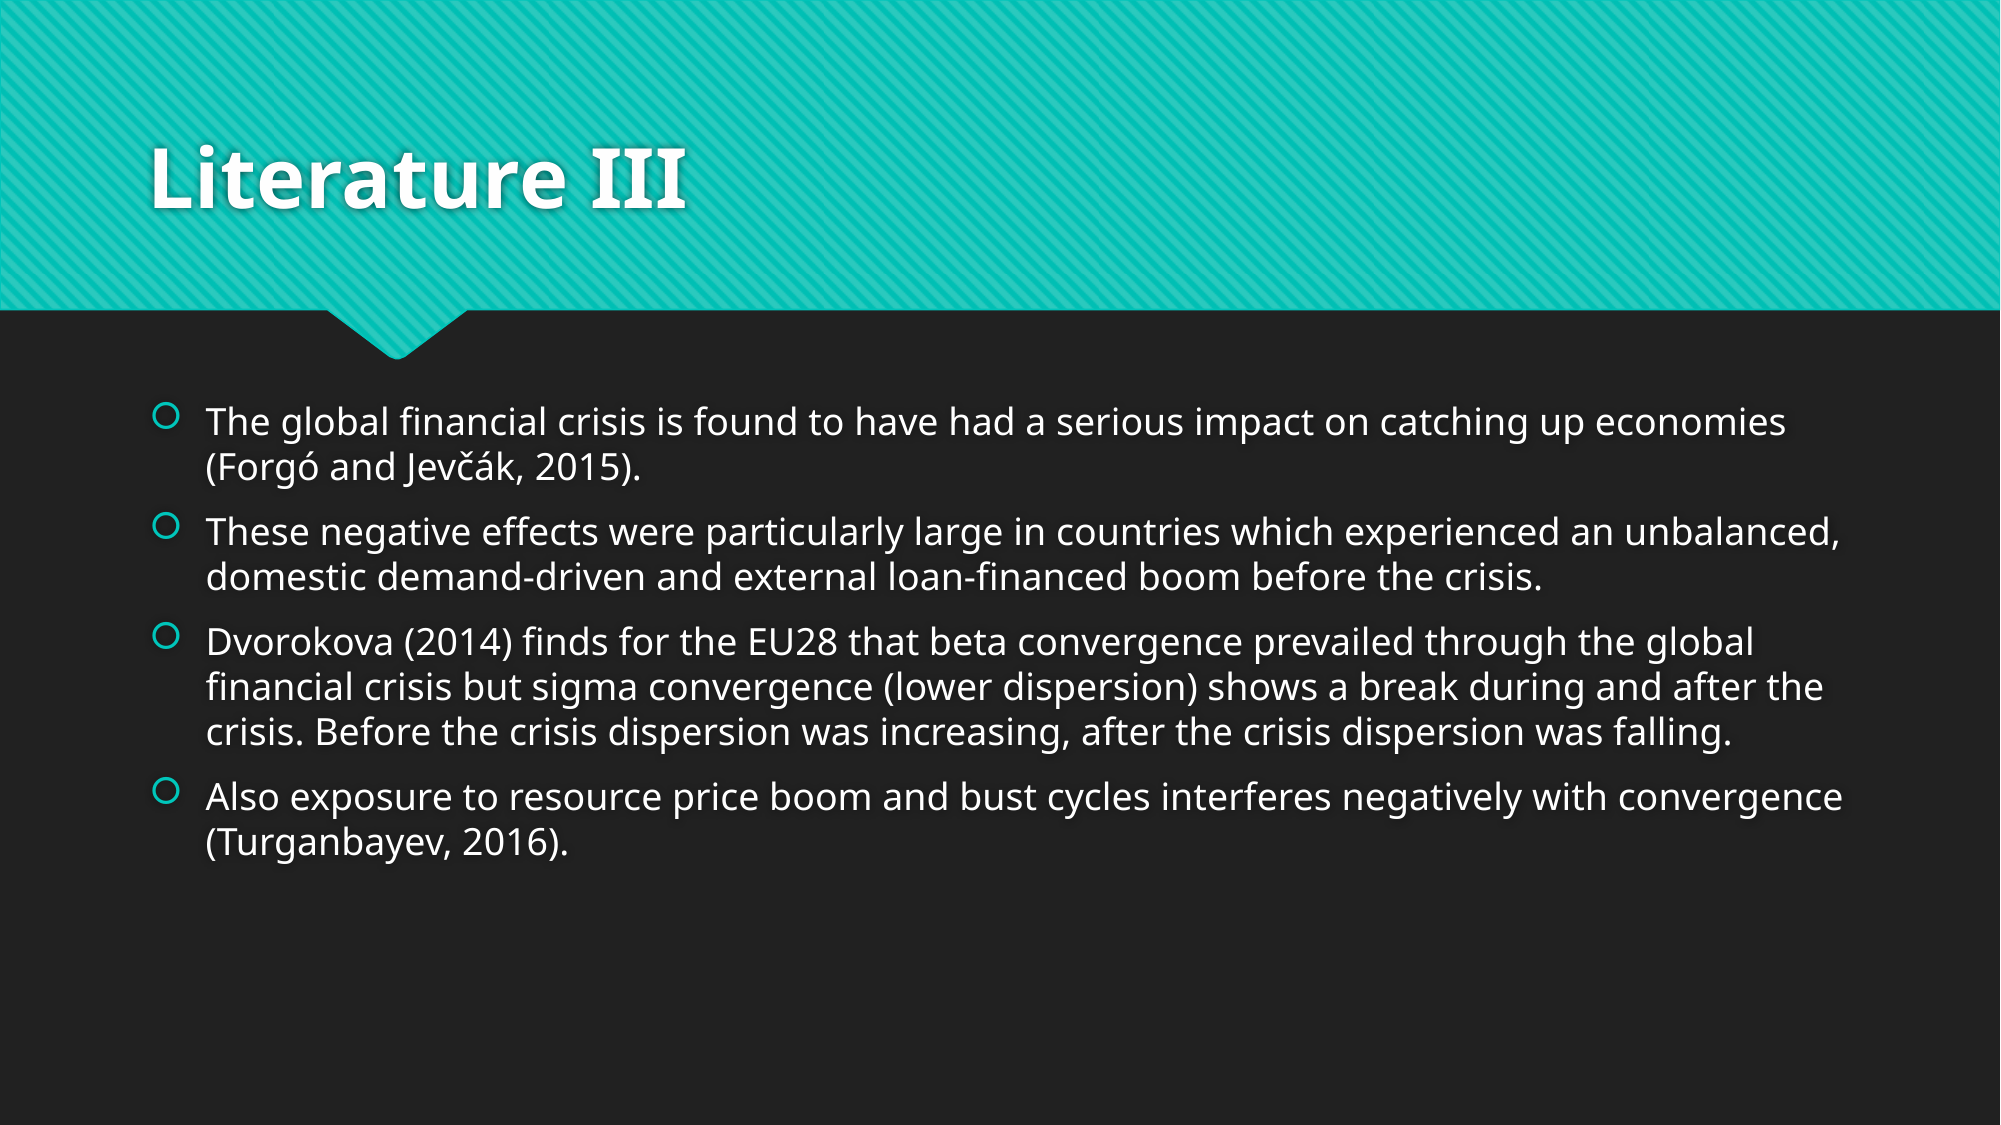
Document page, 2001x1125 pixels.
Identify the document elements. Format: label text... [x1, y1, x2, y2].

title Literature III [132, 73, 1868, 233]
list The global financial crisis is found to have had a serious impact on catching up economies (Forgó and Jevčák, 2015). These negative effects were particularly large in countries which experienced an unbalanced, domestic demand-driven and external loan-financed boom before the crisis. Dvorokova (2014) finds for the EU28 that beta convergence prevailed through the global financial crisis but sigma convergence (lower dispersion) shows a break during and after the crisis. Before the crisis dispersion was increasing, after the crisis dispersion was falling. Also exposure to resource price boom and bust cycles interferes negatively with convergence (Turganbayev, 2016). [134, 364, 1866, 962]
